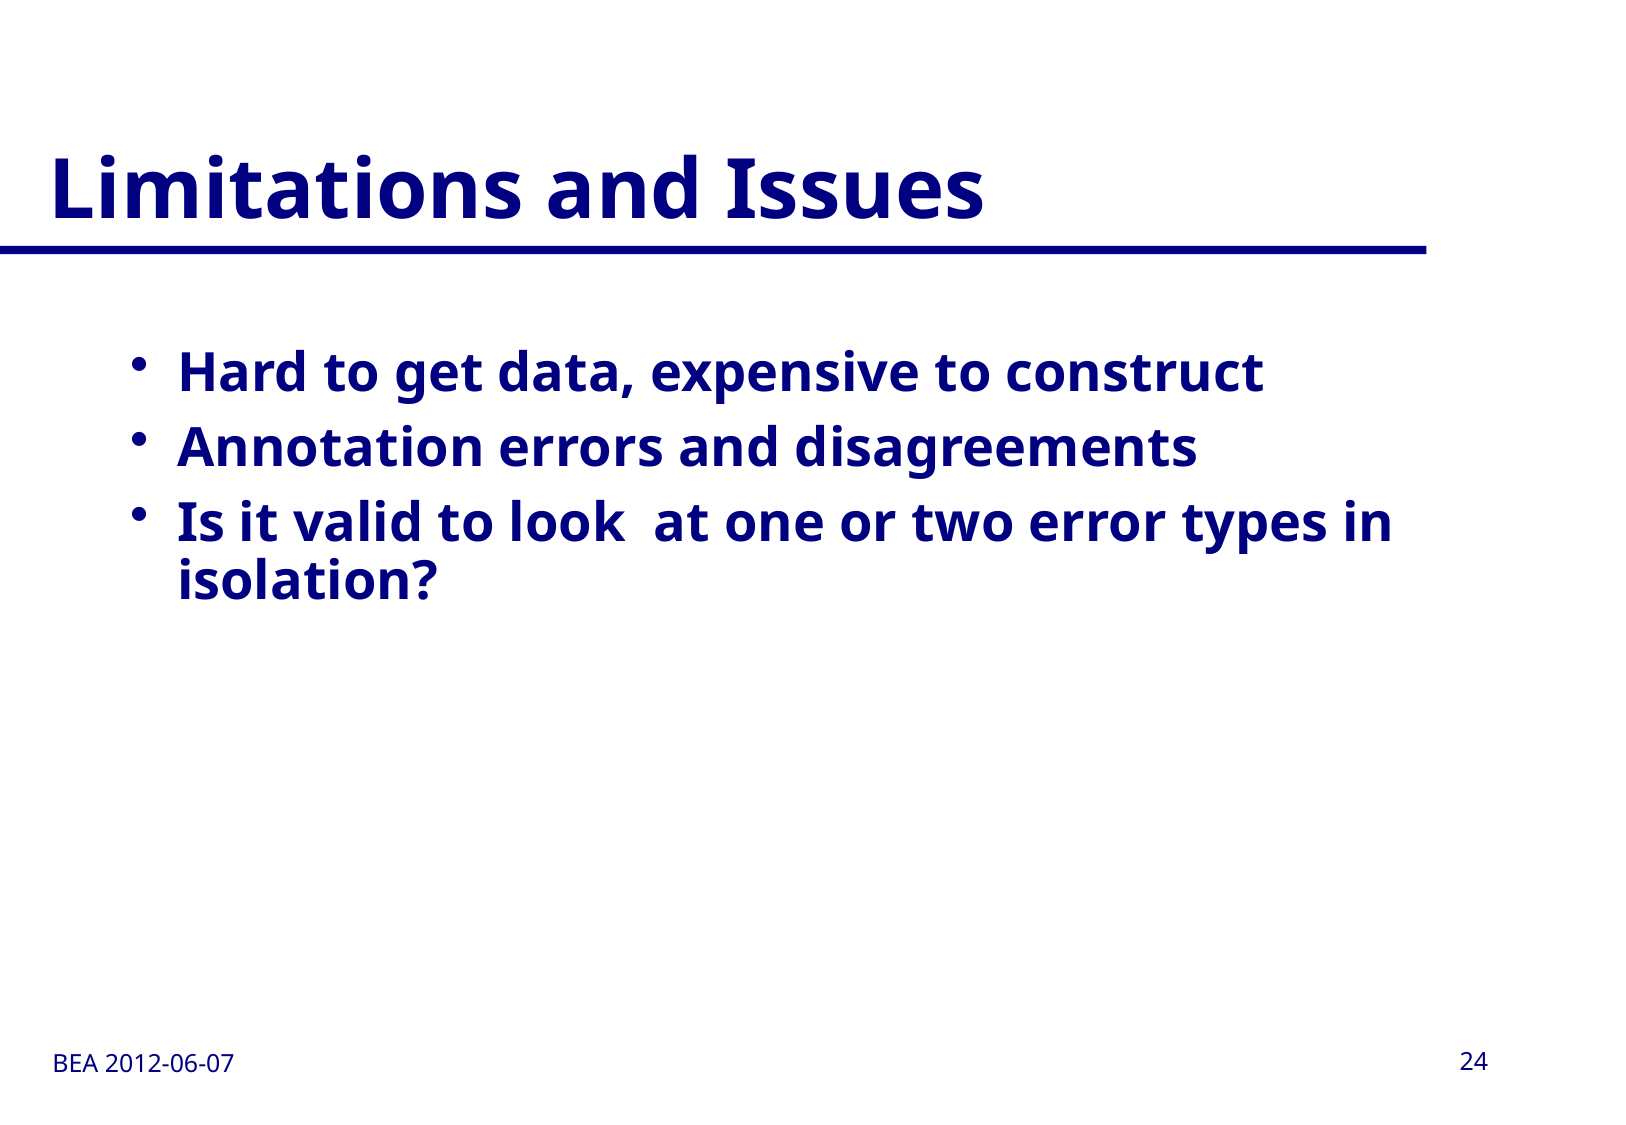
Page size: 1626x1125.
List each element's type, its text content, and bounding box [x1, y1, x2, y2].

title Limitations and Issues [33, 39, 1422, 244]
slide_number 24 [1164, 1024, 1504, 1101]
list Hard to get data, expensive to construct Annotation errors and disagreements Is it valid to look at one or two error types in isolation? [115, 337, 1432, 1022]
footer BEA 2012-06-07 [36, 1024, 553, 1101]
